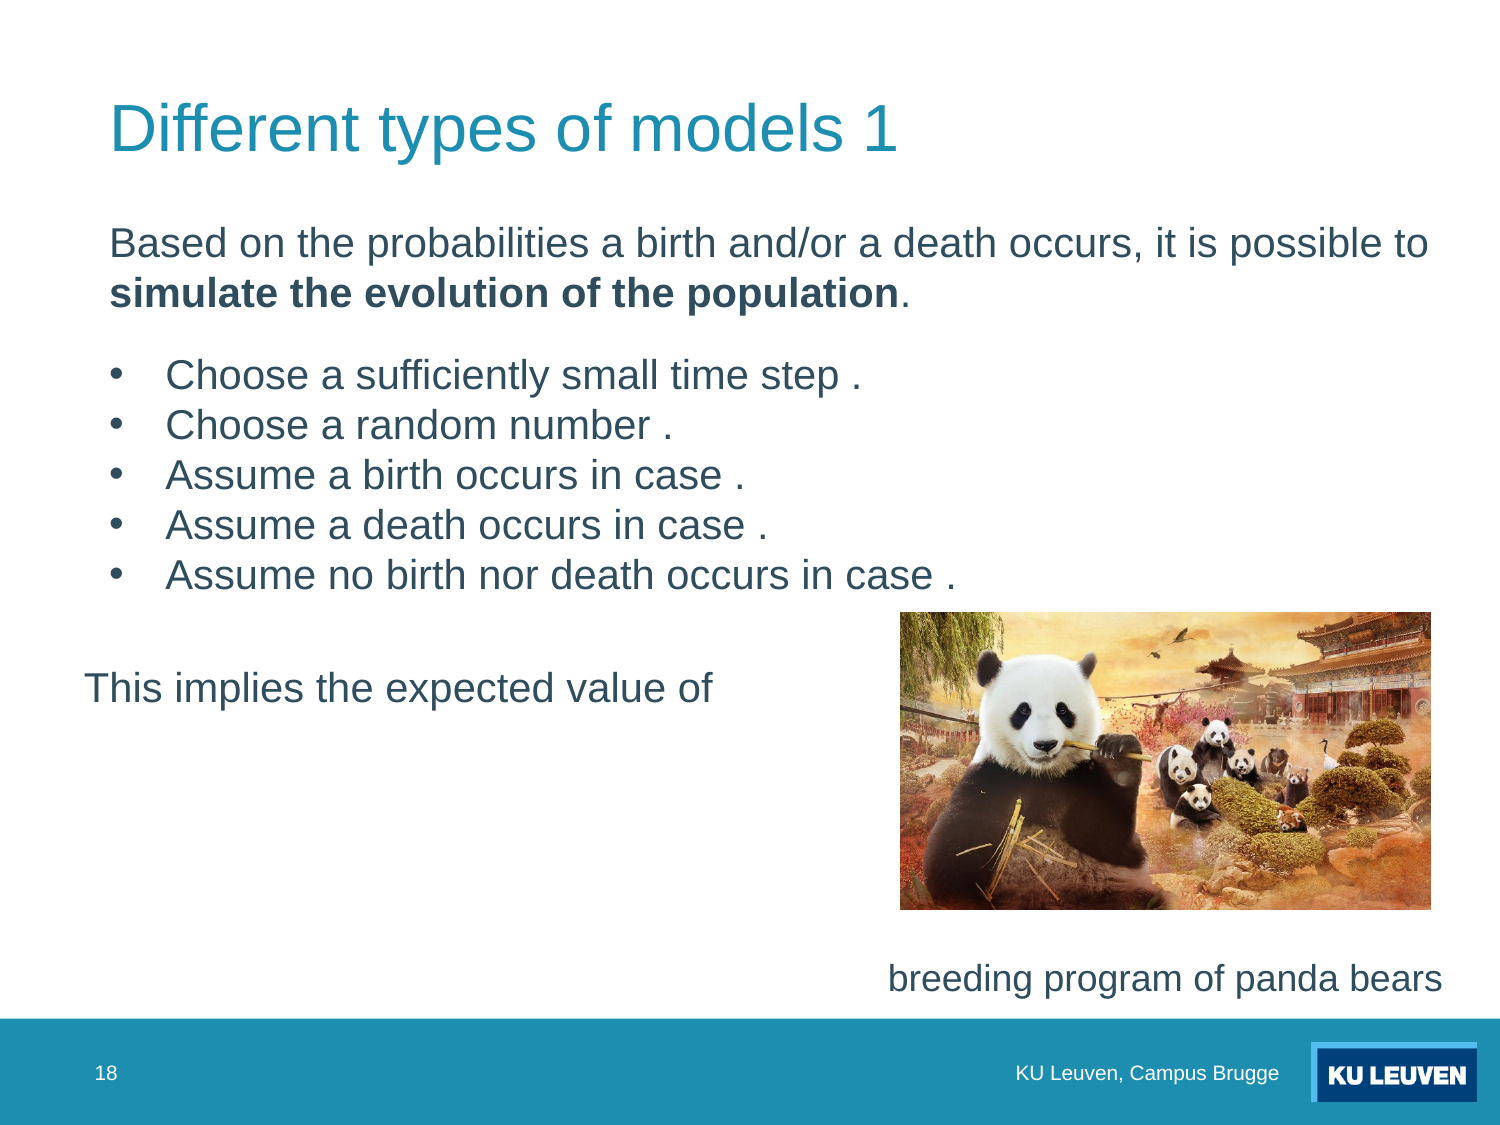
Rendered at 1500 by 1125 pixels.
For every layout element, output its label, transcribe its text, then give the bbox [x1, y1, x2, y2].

footer KU Leuven, Campus Brugge [703, 1018, 1309, 1125]
slide_number 18 [94, 1018, 201, 1125]
picture [900, 612, 1431, 910]
title Different types of models 1 [94, 35, 1446, 225]
picture [1311, 1042, 1477, 1102]
text_box breeding program of panda bears [873, 946, 1458, 1007]
